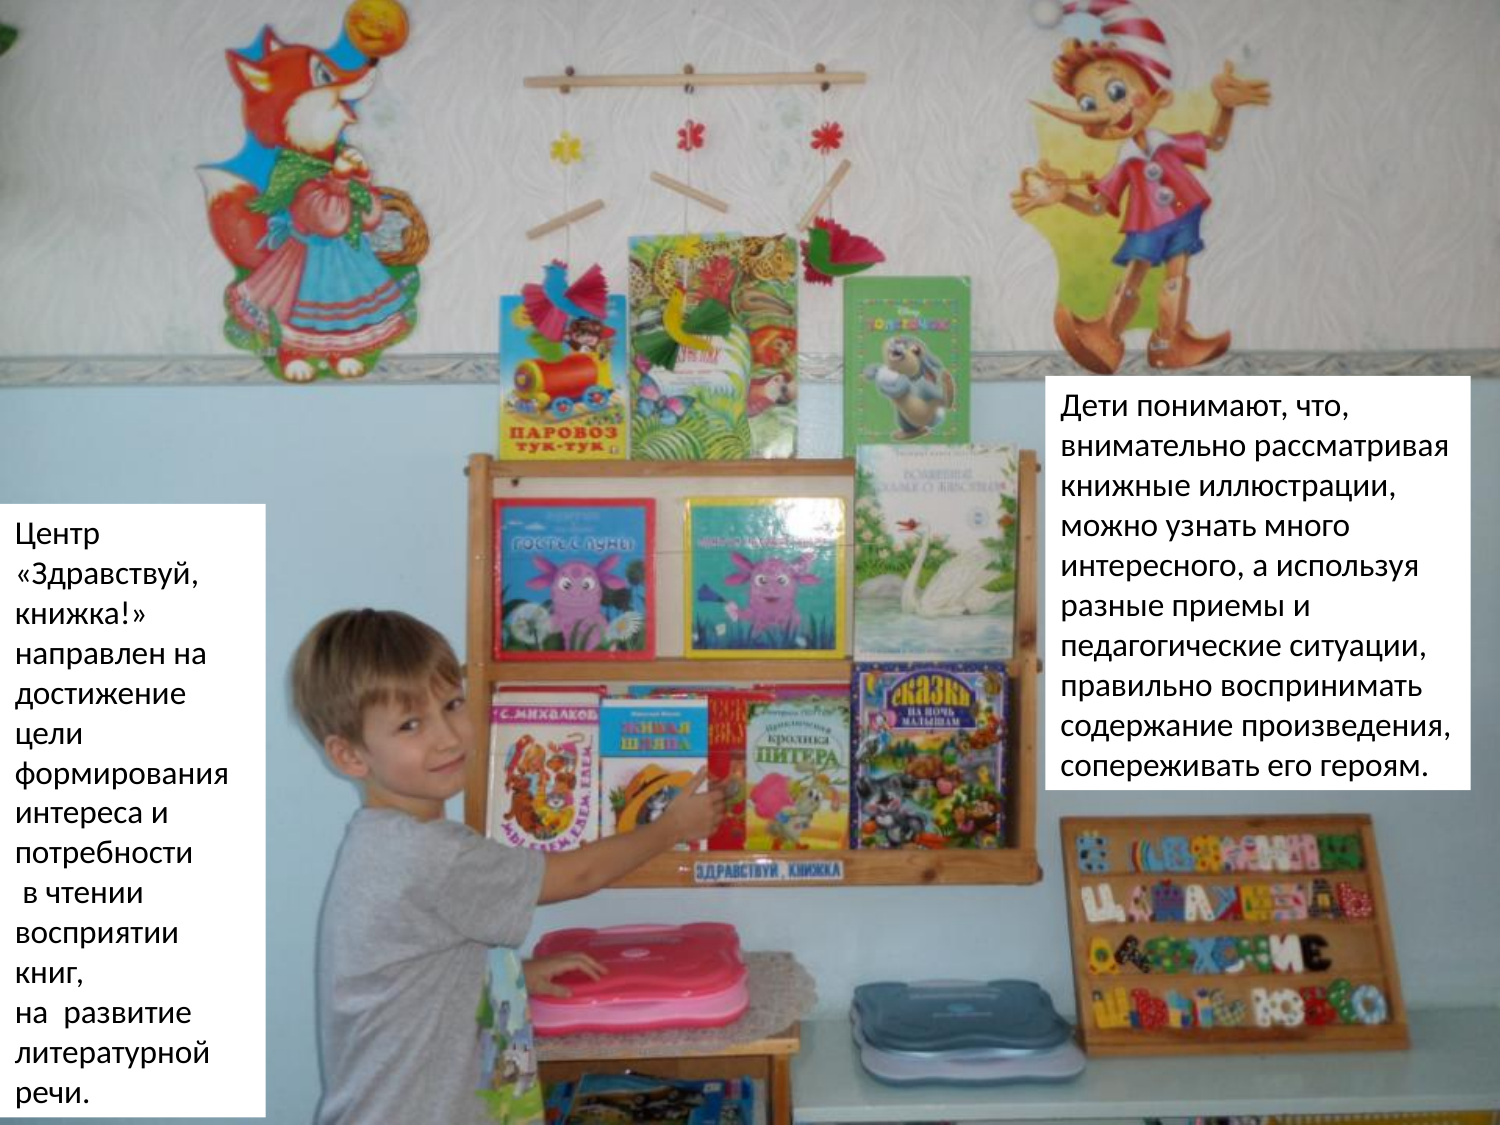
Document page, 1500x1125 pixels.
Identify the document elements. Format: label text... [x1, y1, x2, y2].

text_box Дети понимают, что, внимательно рассматривая книжные иллюстрации, можно узнать много интересного, а используя разные приемы и педагогические ситуации, правильно воспринимать содержание произведения, сопереживать его героям. [1045, 375, 1471, 791]
picture [0, 0, 1500, 1125]
text_box Центр «Здравствуй, книжка!» направлен на достижение цели формирования интереса и потребности в чтении восприятии книг, на развитие литературной речи. [0, 503, 266, 1118]
